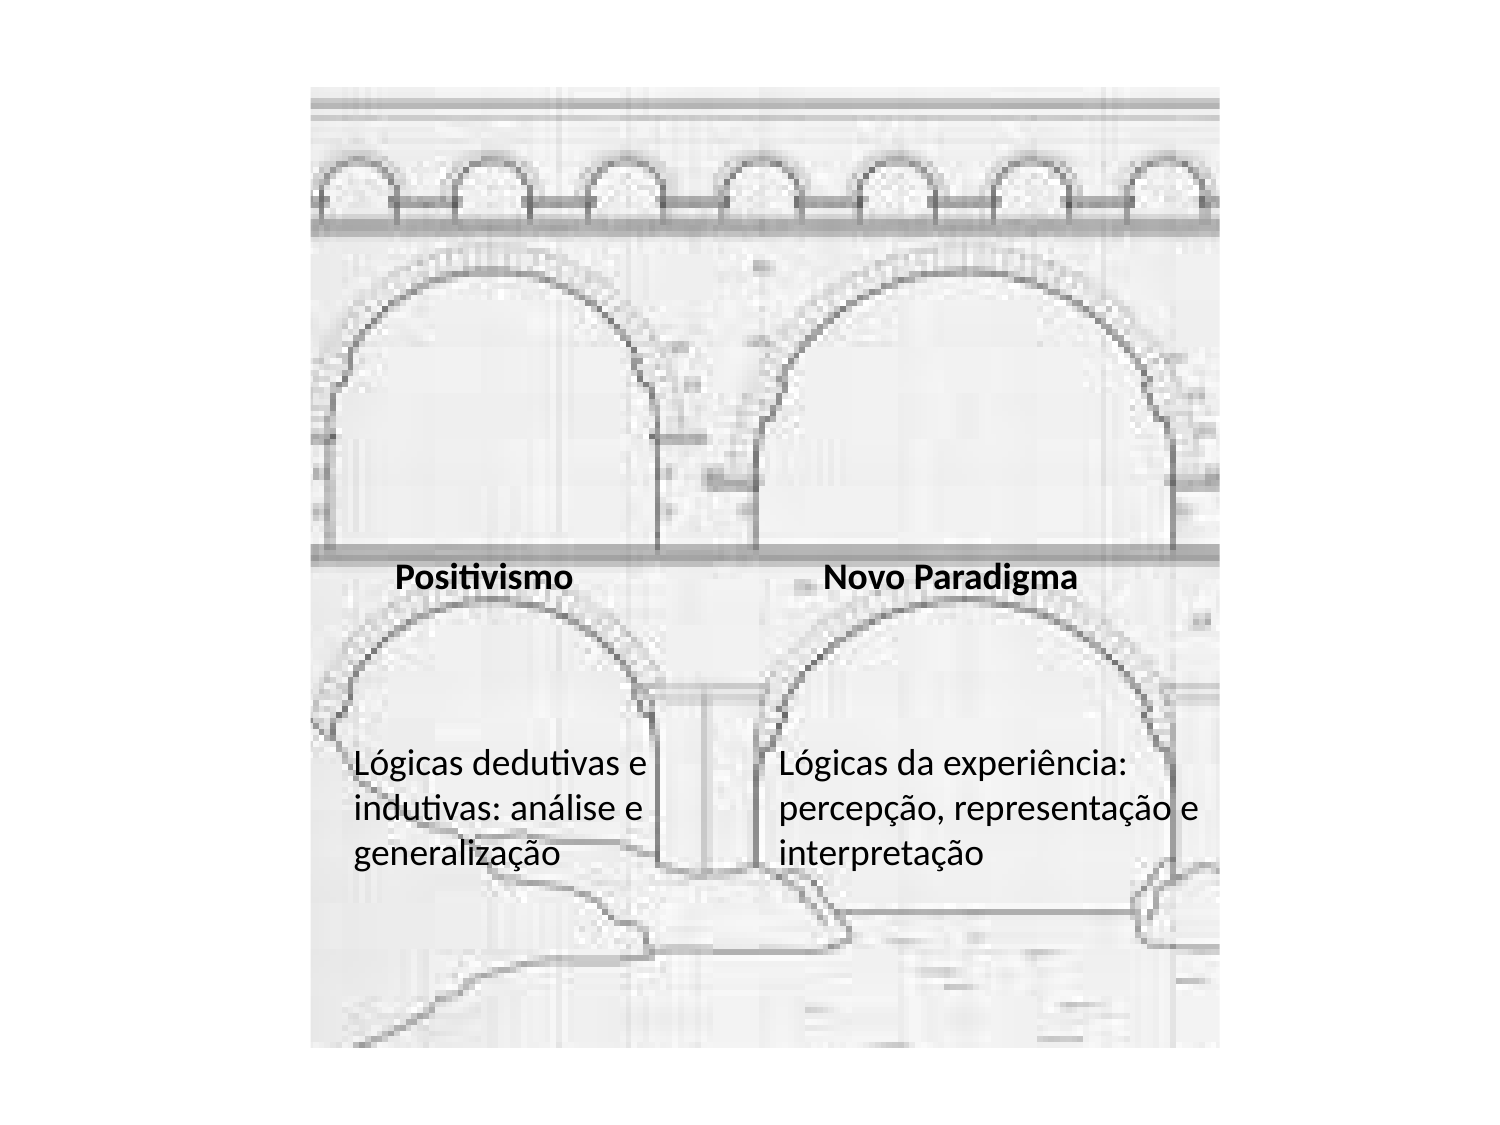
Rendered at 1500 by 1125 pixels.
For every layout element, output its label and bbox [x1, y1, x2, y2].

picture [310, 87, 1220, 1048]
